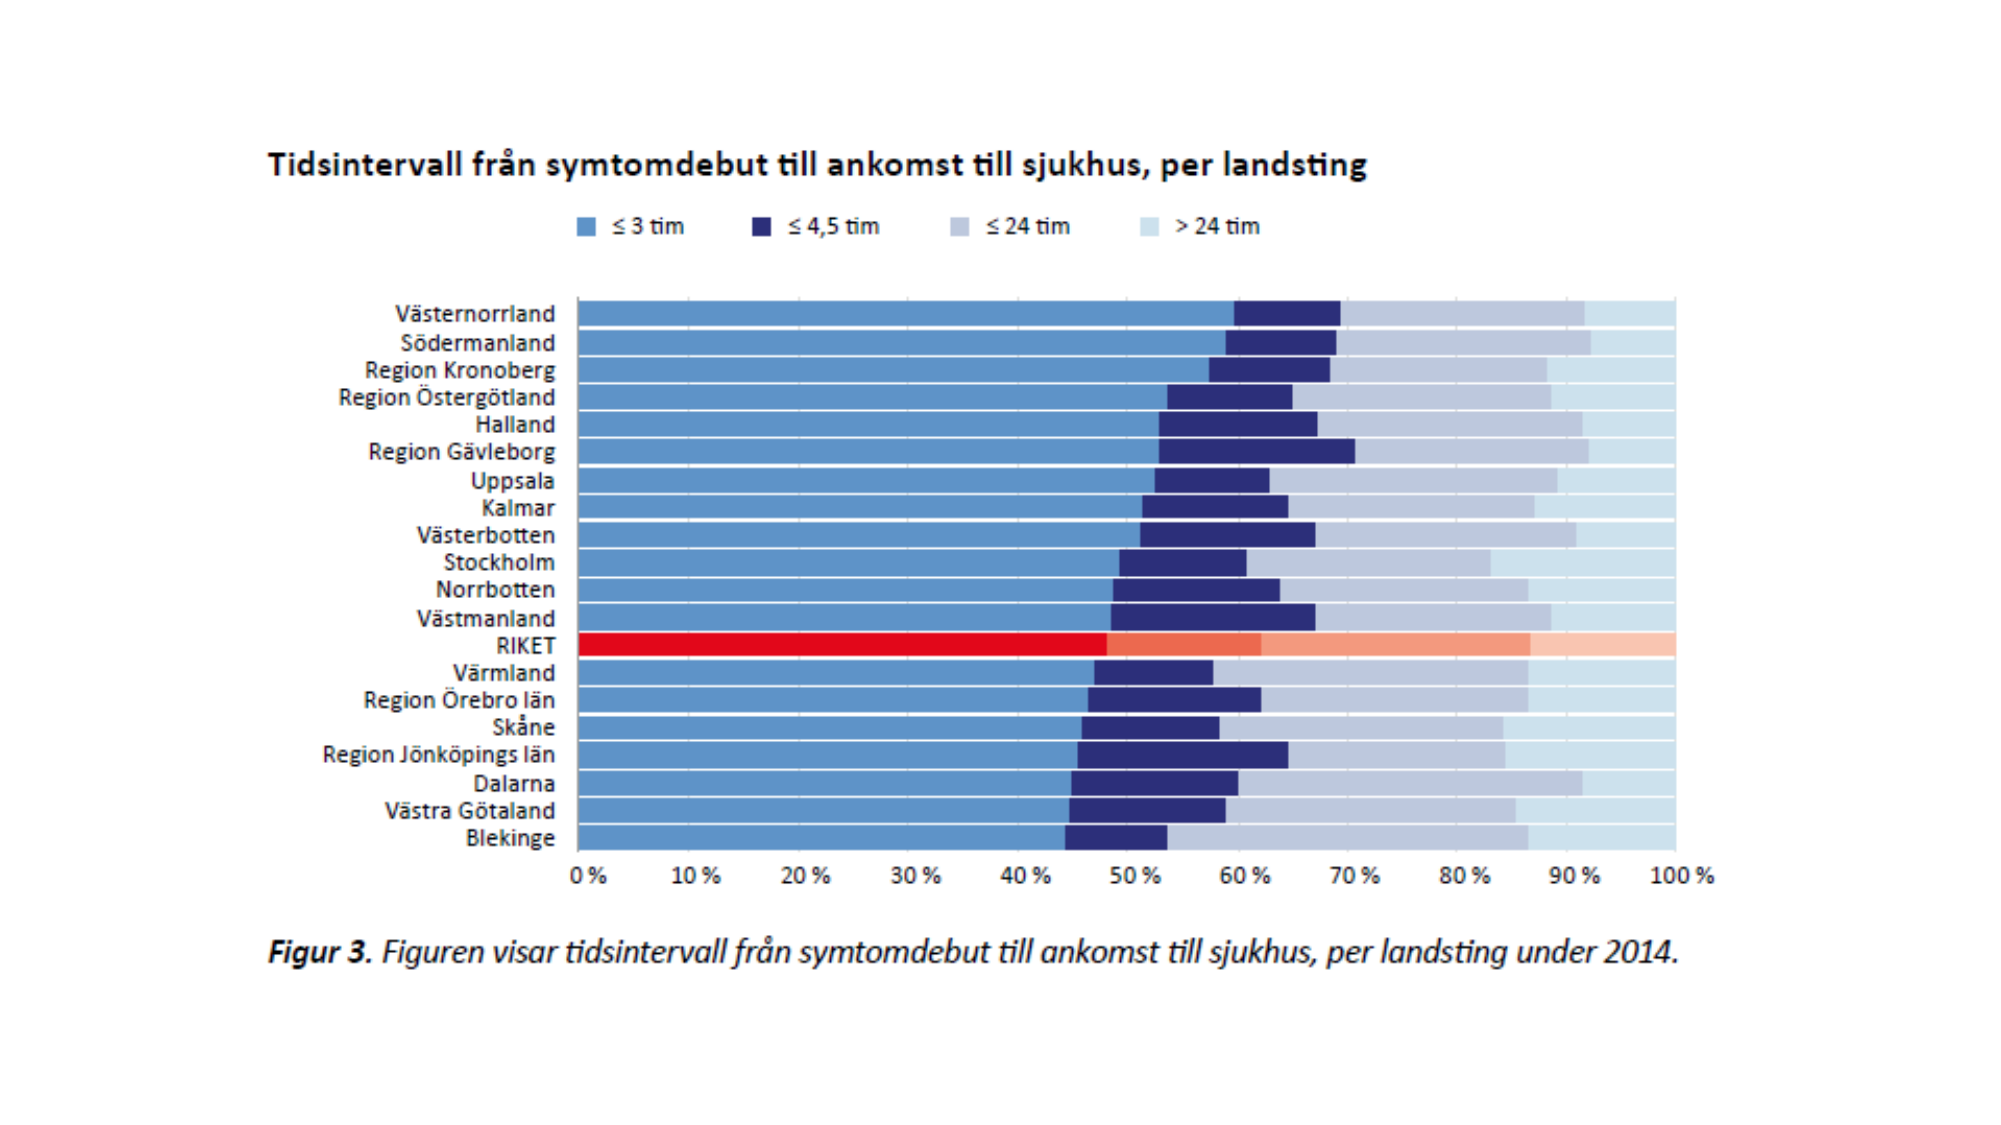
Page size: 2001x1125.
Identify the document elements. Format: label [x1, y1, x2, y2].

picture [250, 126, 1750, 999]
